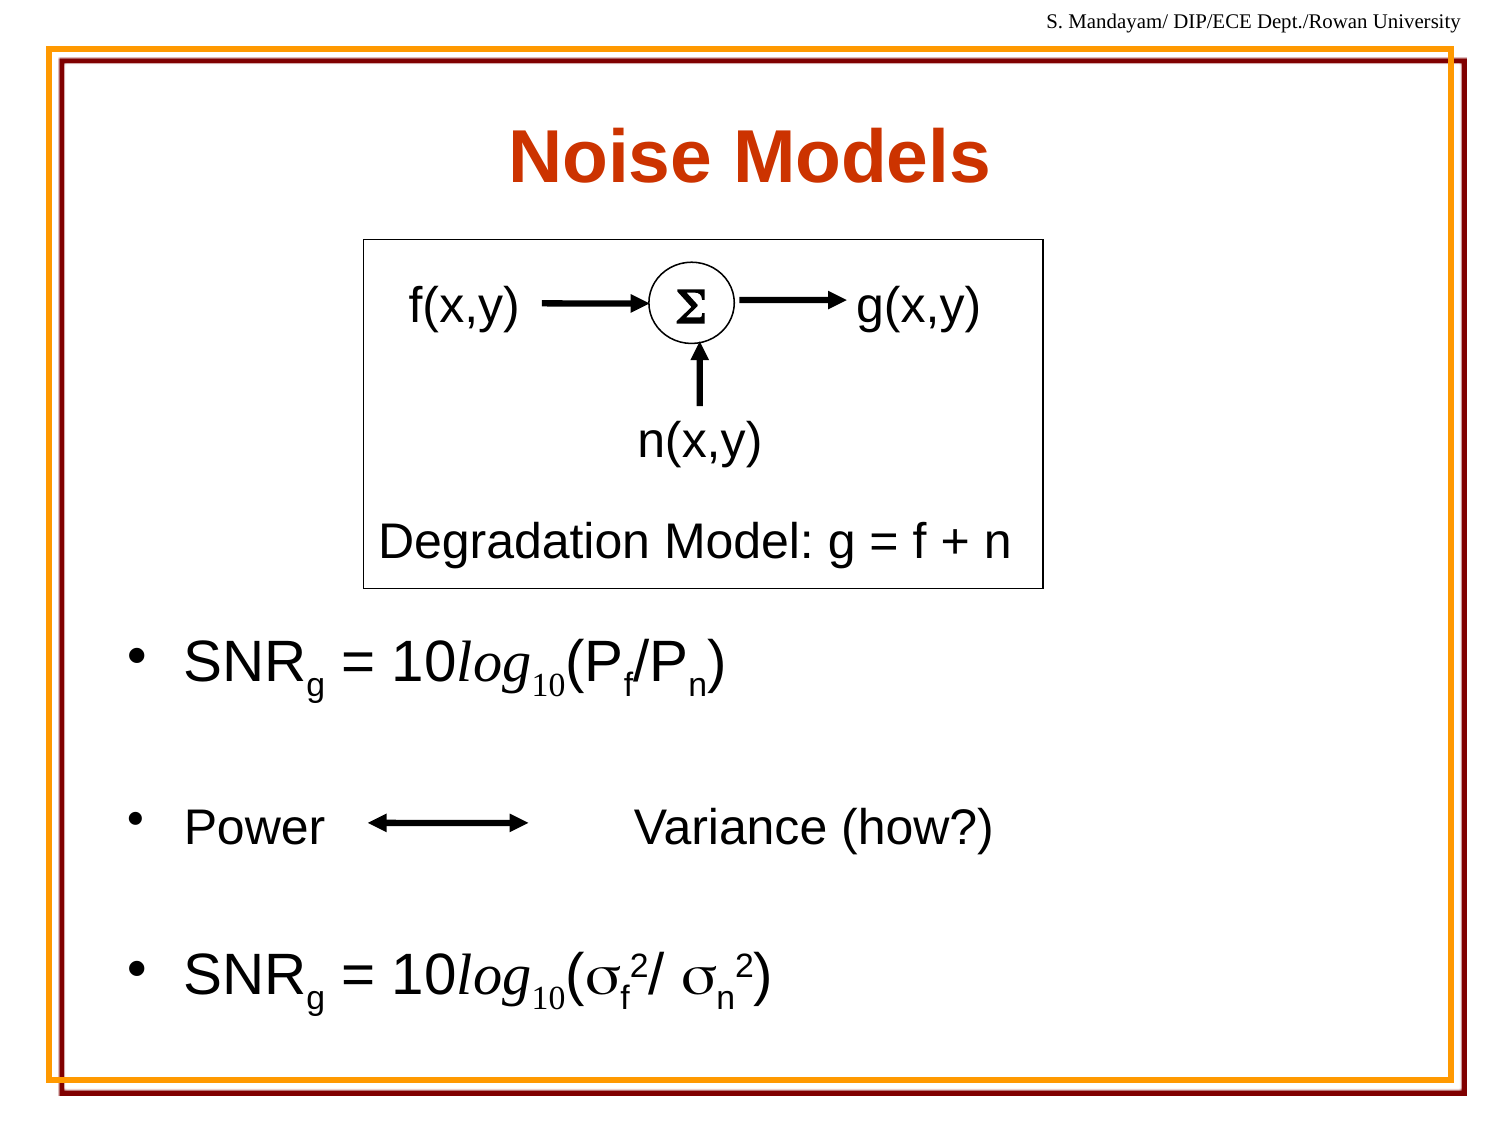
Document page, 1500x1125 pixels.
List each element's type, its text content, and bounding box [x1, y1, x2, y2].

list SNRg = 10log10(Pf/Pn) Power Variance (how?) SNRg = 10log10(sf2/ sn2) [112, 615, 1388, 1052]
title Noise Models [112, 99, 1388, 206]
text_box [363, 239, 1044, 589]
text_box [367, 816, 529, 830]
